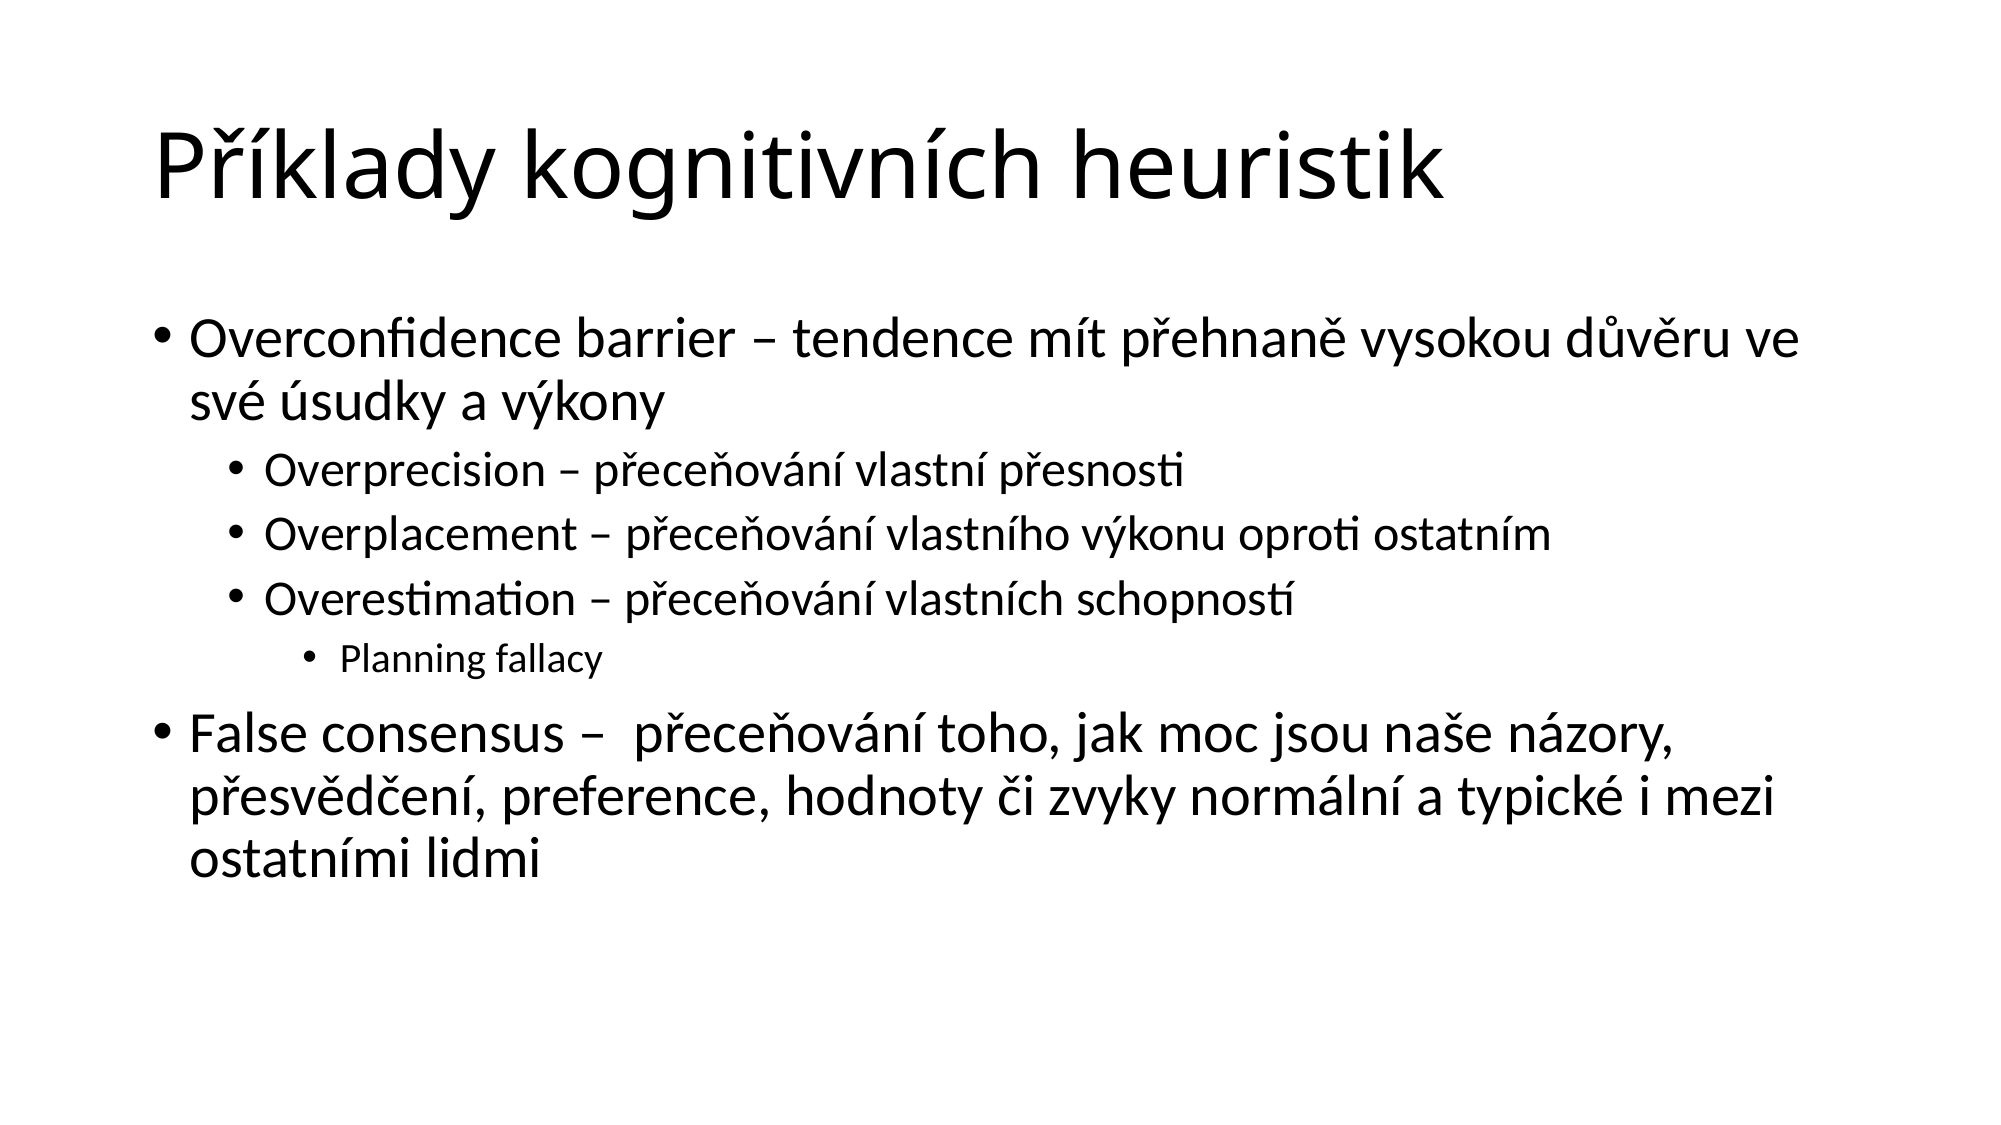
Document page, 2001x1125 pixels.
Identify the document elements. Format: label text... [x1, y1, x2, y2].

title Příklady kognitivních heuristik [137, 59, 1863, 278]
list Overconfidence barrier – tendence mít přehnaně vysokou důvěru ve své úsudky a výkony Overprecision – přeceňování vlastní přesnosti Overplacement – přeceňování vlastního výkonu oproti ostatním Overestimation – přeceňování vlastních schopností Planning fallacy False consensus – přeceňování toho, jak moc jsou naše názory, přesvědčení, preference, hodnoty či zvyky normální a typické i mezi ostatními lidmi [137, 299, 1863, 1014]
